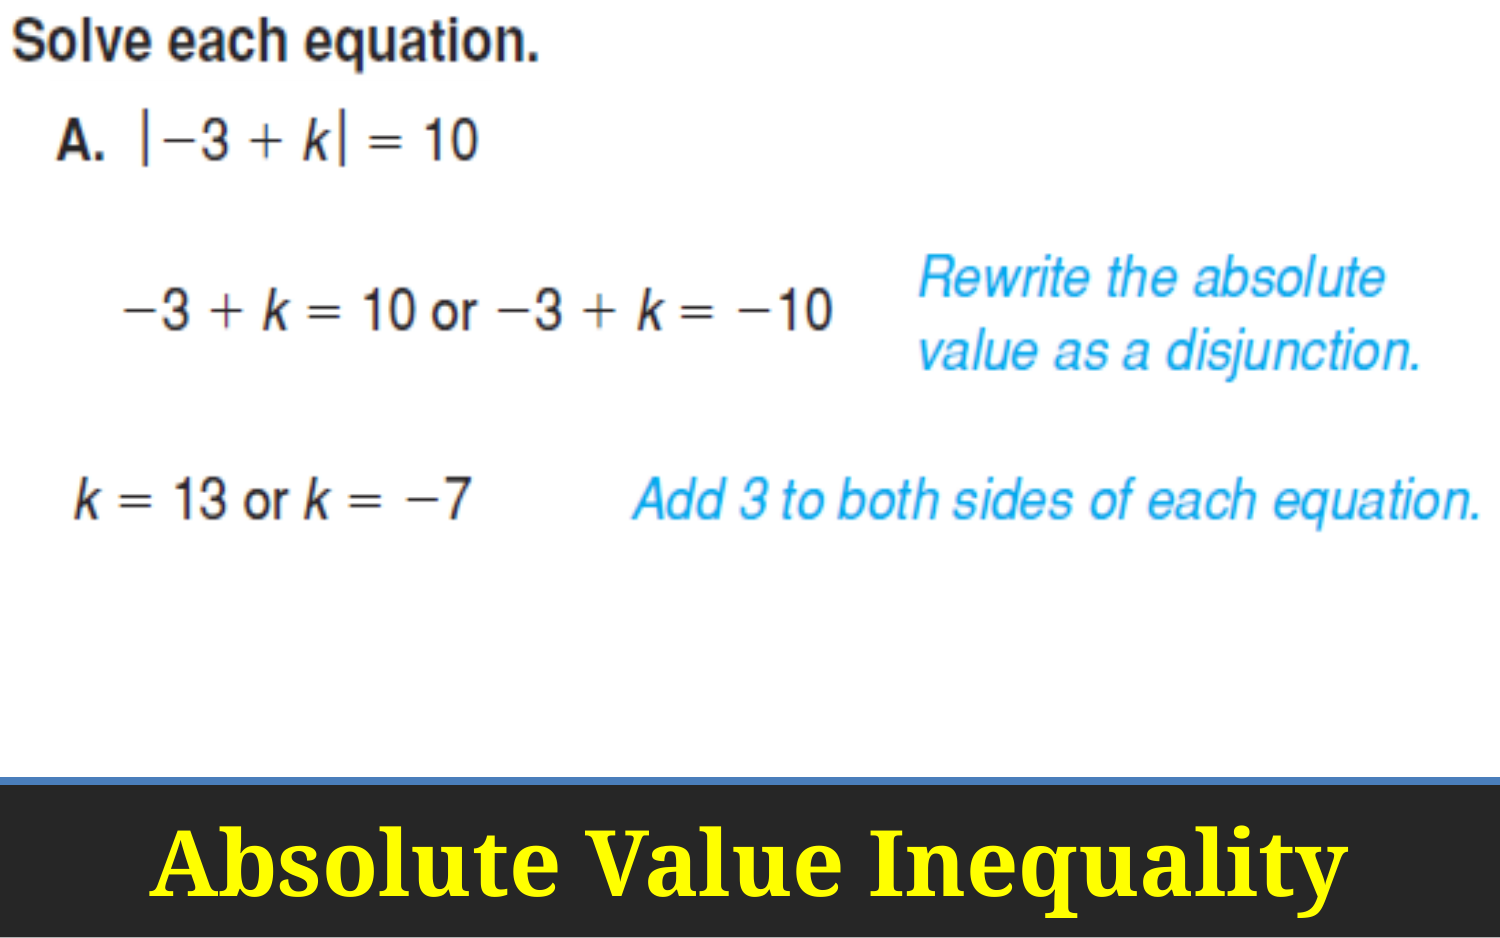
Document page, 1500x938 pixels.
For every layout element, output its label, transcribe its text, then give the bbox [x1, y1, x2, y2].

title Absolute Value Inequality [75, 781, 1425, 938]
picture [0, 0, 551, 193]
picture [37, 246, 1500, 557]
